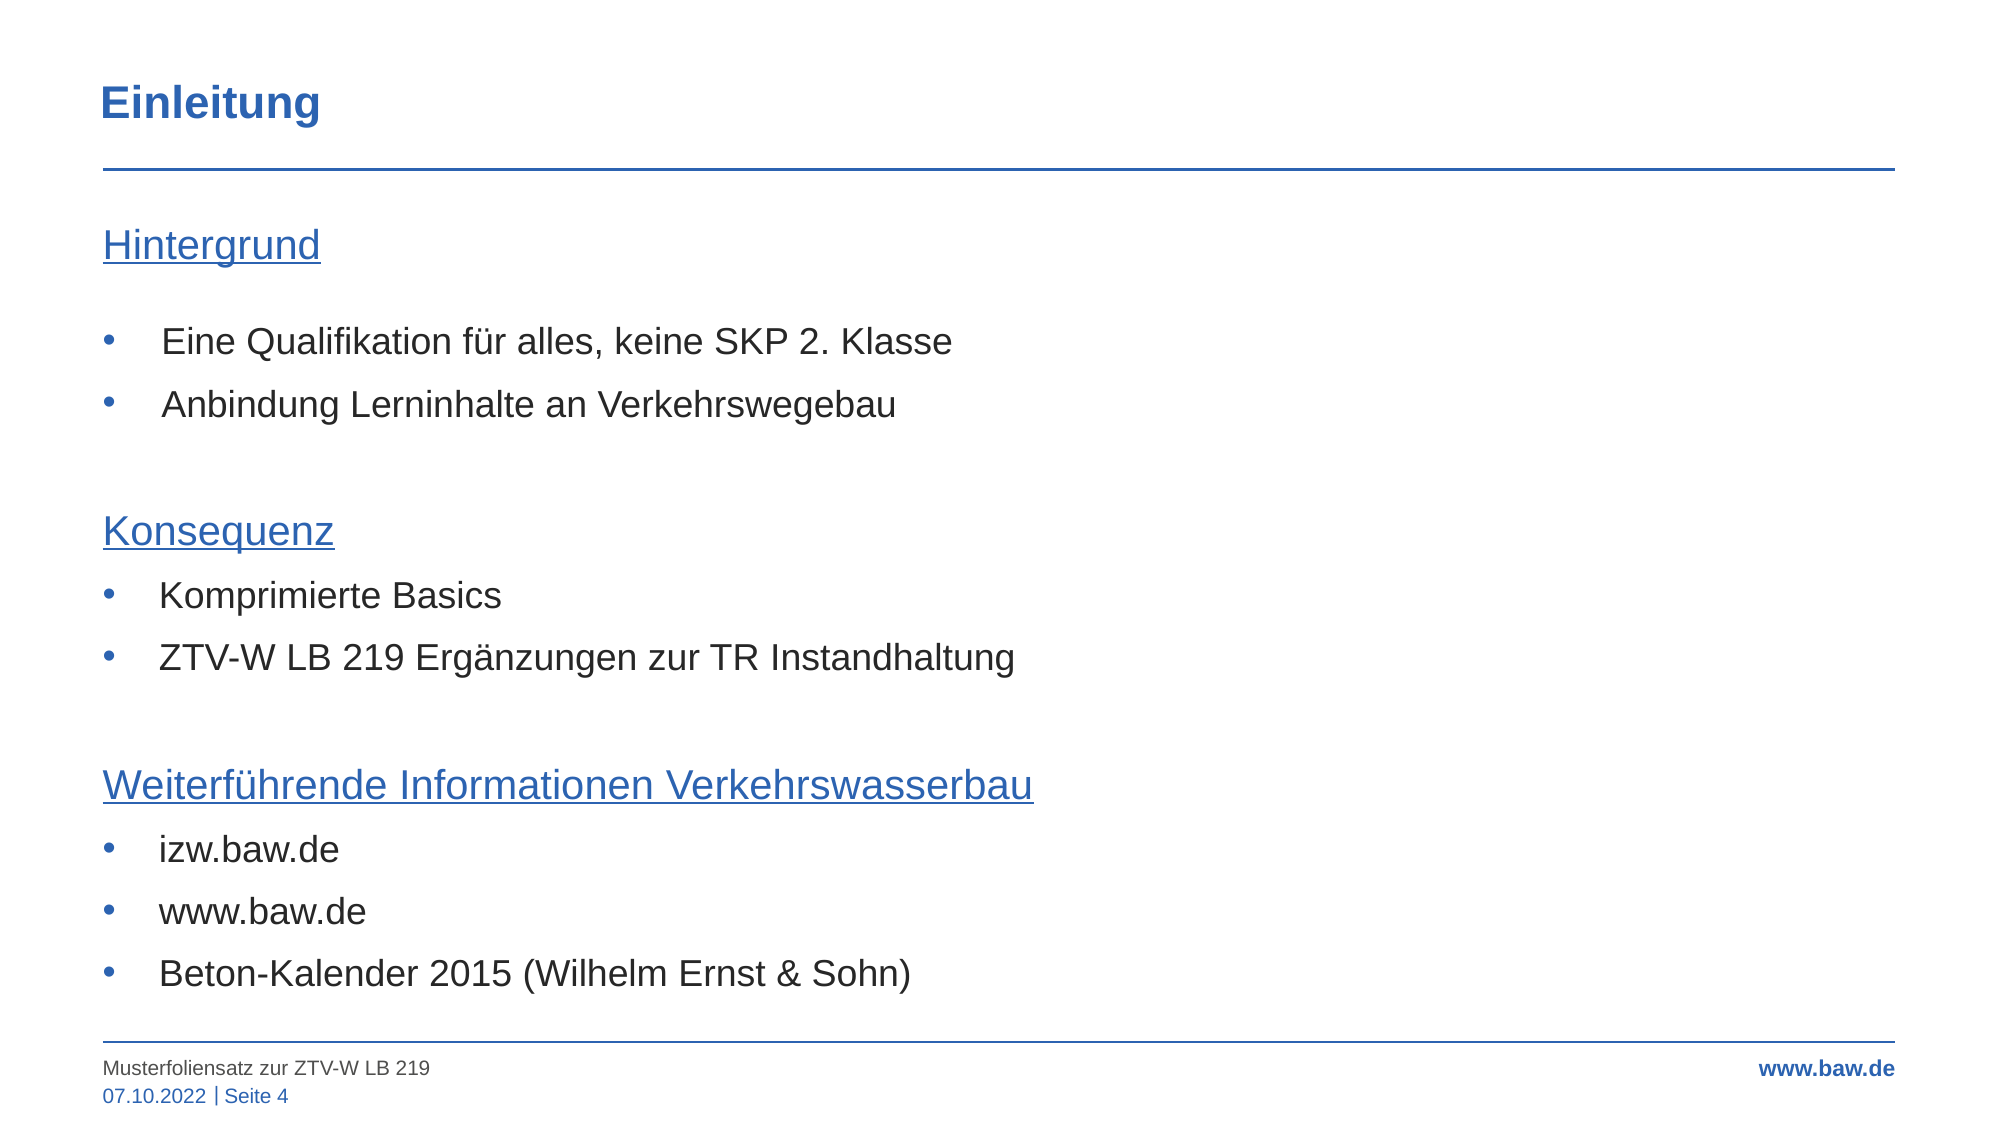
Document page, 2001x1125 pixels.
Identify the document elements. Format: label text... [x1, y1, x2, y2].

footer Musterfoliensatz zur ZTV-W LB 219 [102, 1055, 1721, 1079]
slide_number Seite 4 [224, 1082, 331, 1107]
list Hintergrund [102, 212, 1896, 284]
list Eine Qualifikation für alles, keine SKP 2. Klasse Anbindung Lerninhalte an Verkehrswegebau Konsequenz Komprimierte Basics ZTV-W LB 219 Ergänzungen zur TR Instandhaltung Weiterführende Informationen Verkehrswasserbau izw.baw.de www.baw.de Beton-Kalender 2015 (Wilhelm Ernst & Sohn) [102, 312, 1896, 1016]
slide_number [102, 1082, 209, 1107]
text_box Einleitung [100, 67, 1893, 139]
